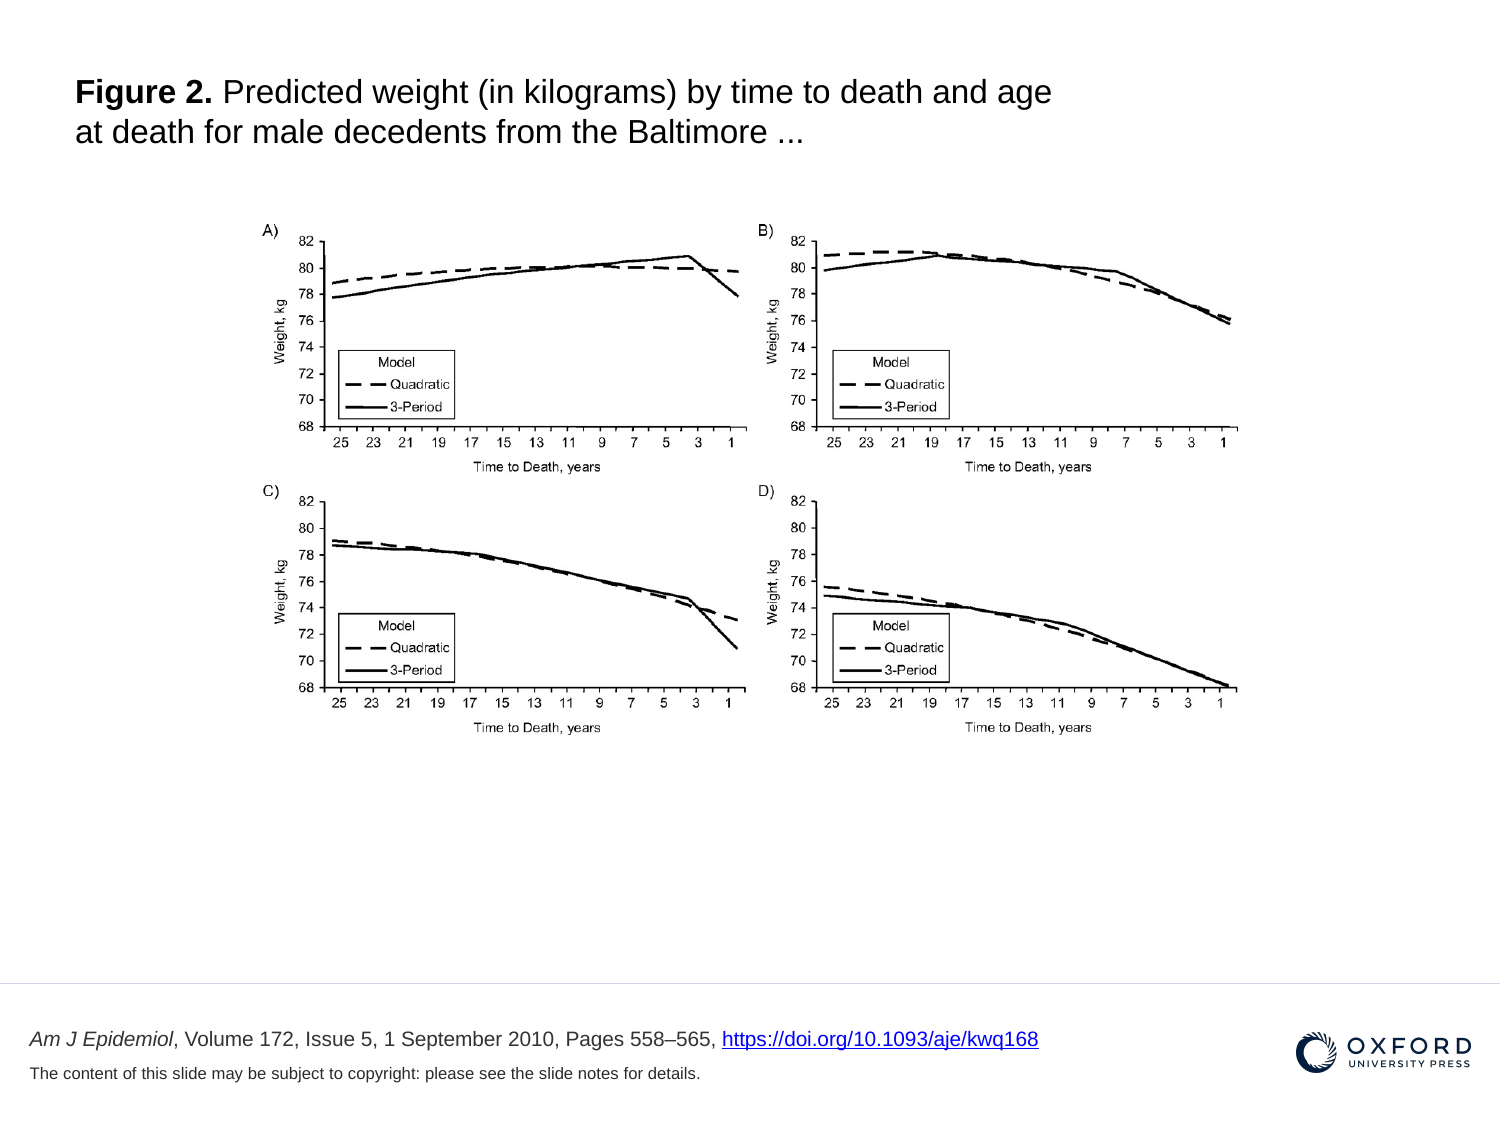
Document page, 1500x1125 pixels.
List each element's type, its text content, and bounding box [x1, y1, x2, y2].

footer Am J Epidemiol, Volume 172, Issue 5, 1 September 2010, Pages 558–565, https://doi.org/10.1093/aje/kwq168 The content of this slide may be subject to copyright: please see the slide notes for details. [0, 983, 1260, 1125]
title Figure 2. Predicted weight (in kilograms) by time to death and age at death for male decedents from the Baltimore ... [75, 69, 1078, 171]
picture [262, 224, 1238, 735]
picture [1296, 1032, 1471, 1073]
